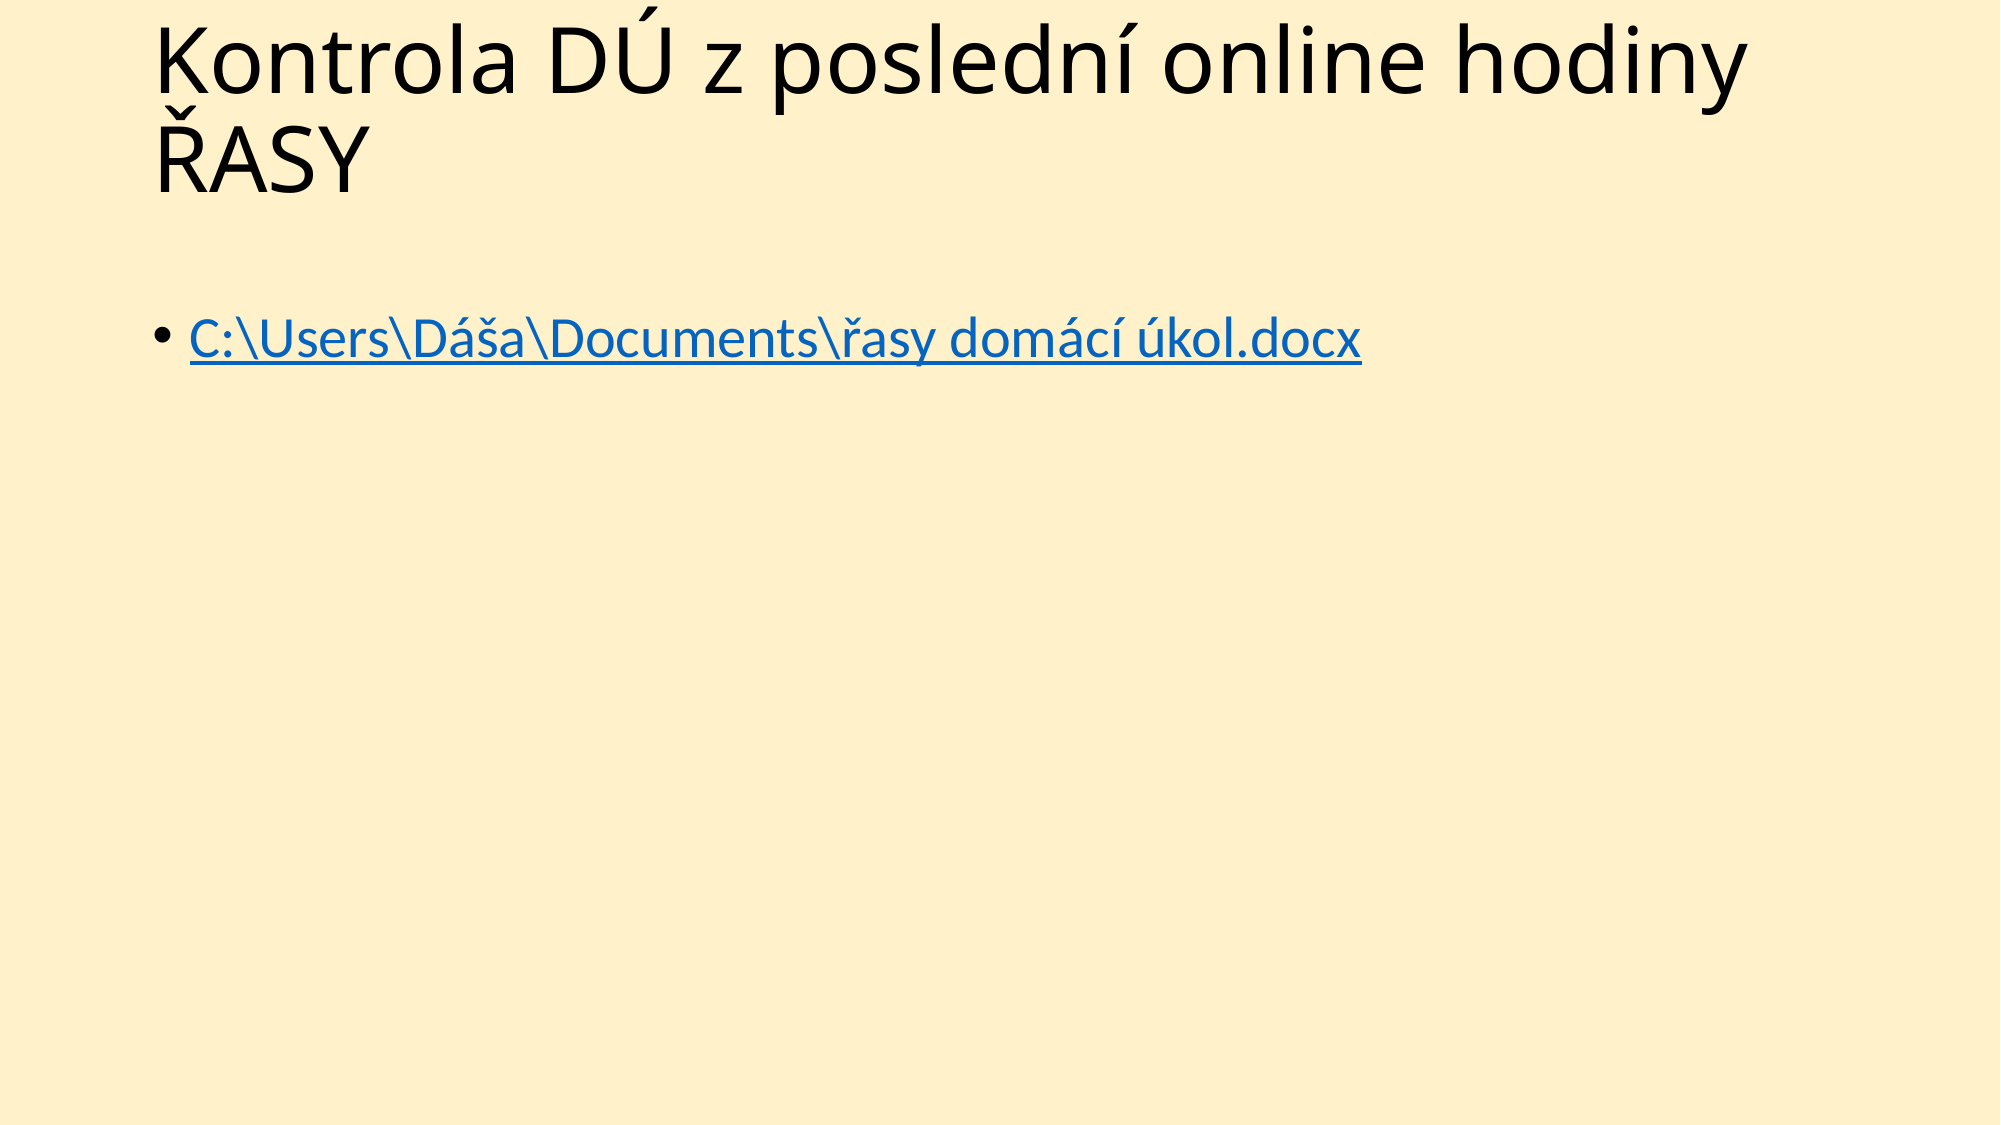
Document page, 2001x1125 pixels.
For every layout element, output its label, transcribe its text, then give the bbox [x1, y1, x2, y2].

title Kontrola DÚ z poslední online hodiny ŘASY [137, 59, 1863, 278]
list C:\Users\Dáša\Documents\řasy domácí úkol.docx [137, 299, 1863, 1014]
